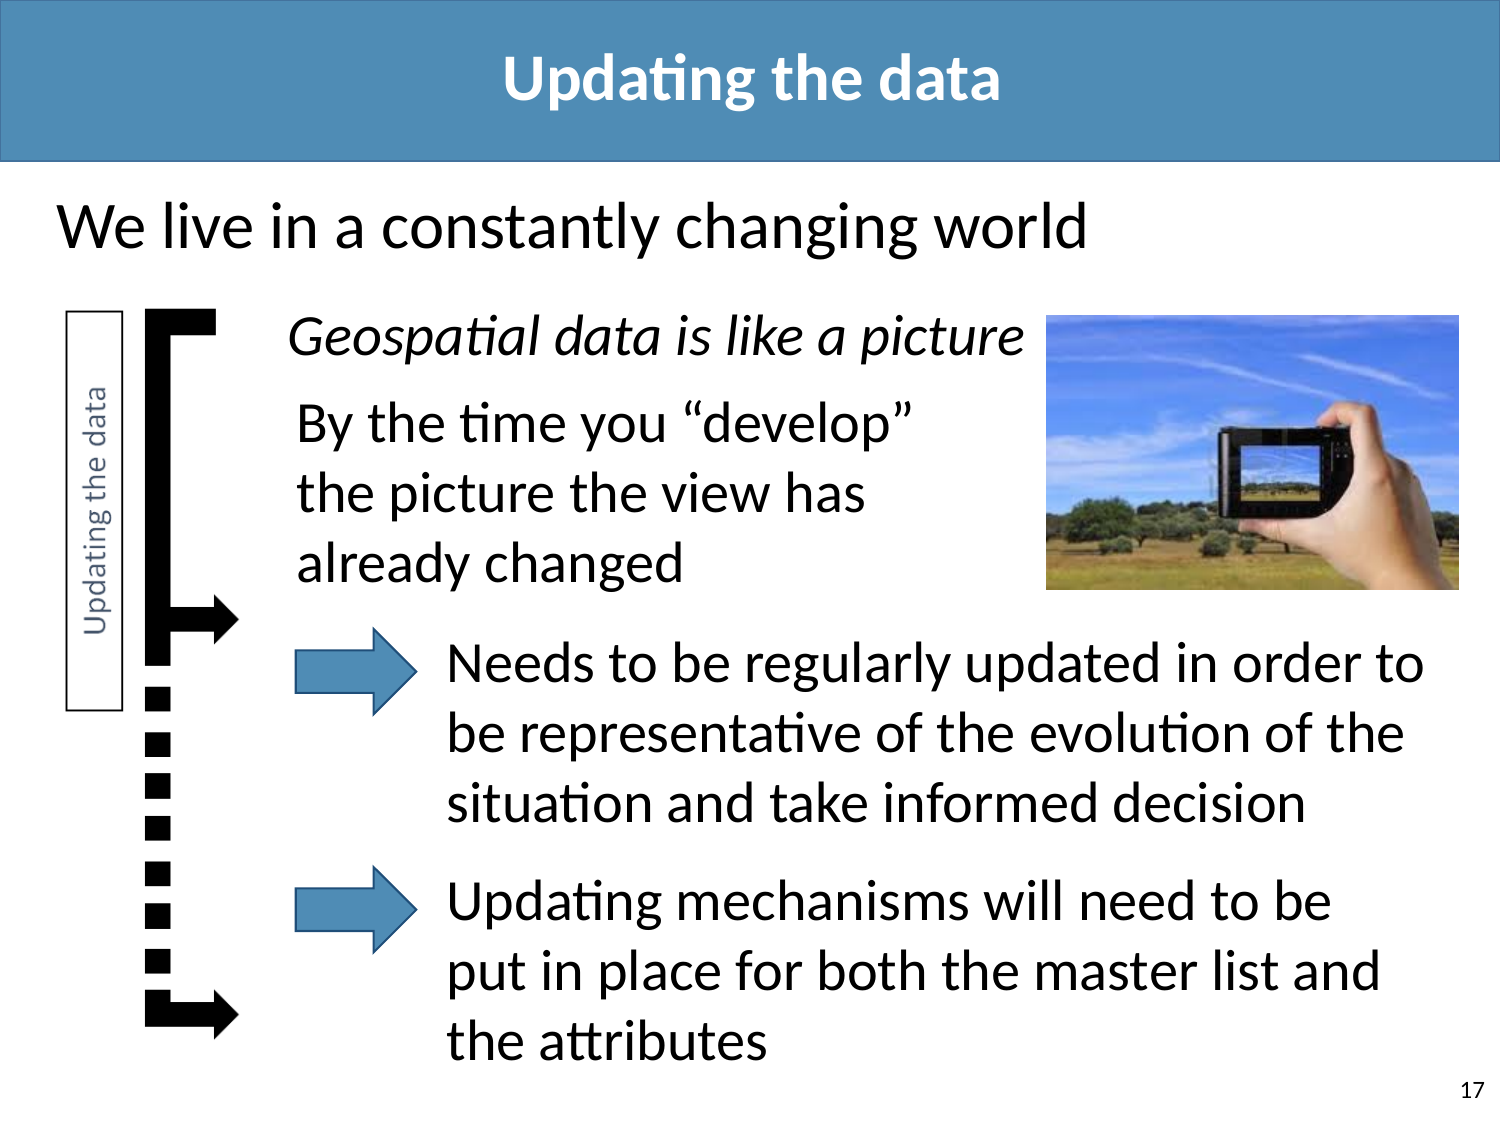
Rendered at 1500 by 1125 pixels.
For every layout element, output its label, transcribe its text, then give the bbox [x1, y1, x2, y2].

text_box Needs to be regularly updated in order to be representative of the evolution of the situation and take informed decision [432, 616, 1495, 842]
text_box Geospatial data is like a picture [273, 301, 1161, 376]
text_box By the time you “develop” the picture the view has already changed [282, 376, 1020, 602]
text_box Updating the data [105, 35, 1400, 149]
picture [41, 284, 265, 1059]
text_box [294, 864, 418, 955]
text_box We live in a constantly changing world [41, 183, 1335, 301]
text_box [294, 626, 418, 717]
text_box 17 [1162, 1058, 1500, 1119]
picture [1046, 315, 1459, 590]
text_box Updating mechanisms will need to be put in place for both the master list and the attributes [432, 855, 1420, 1080]
